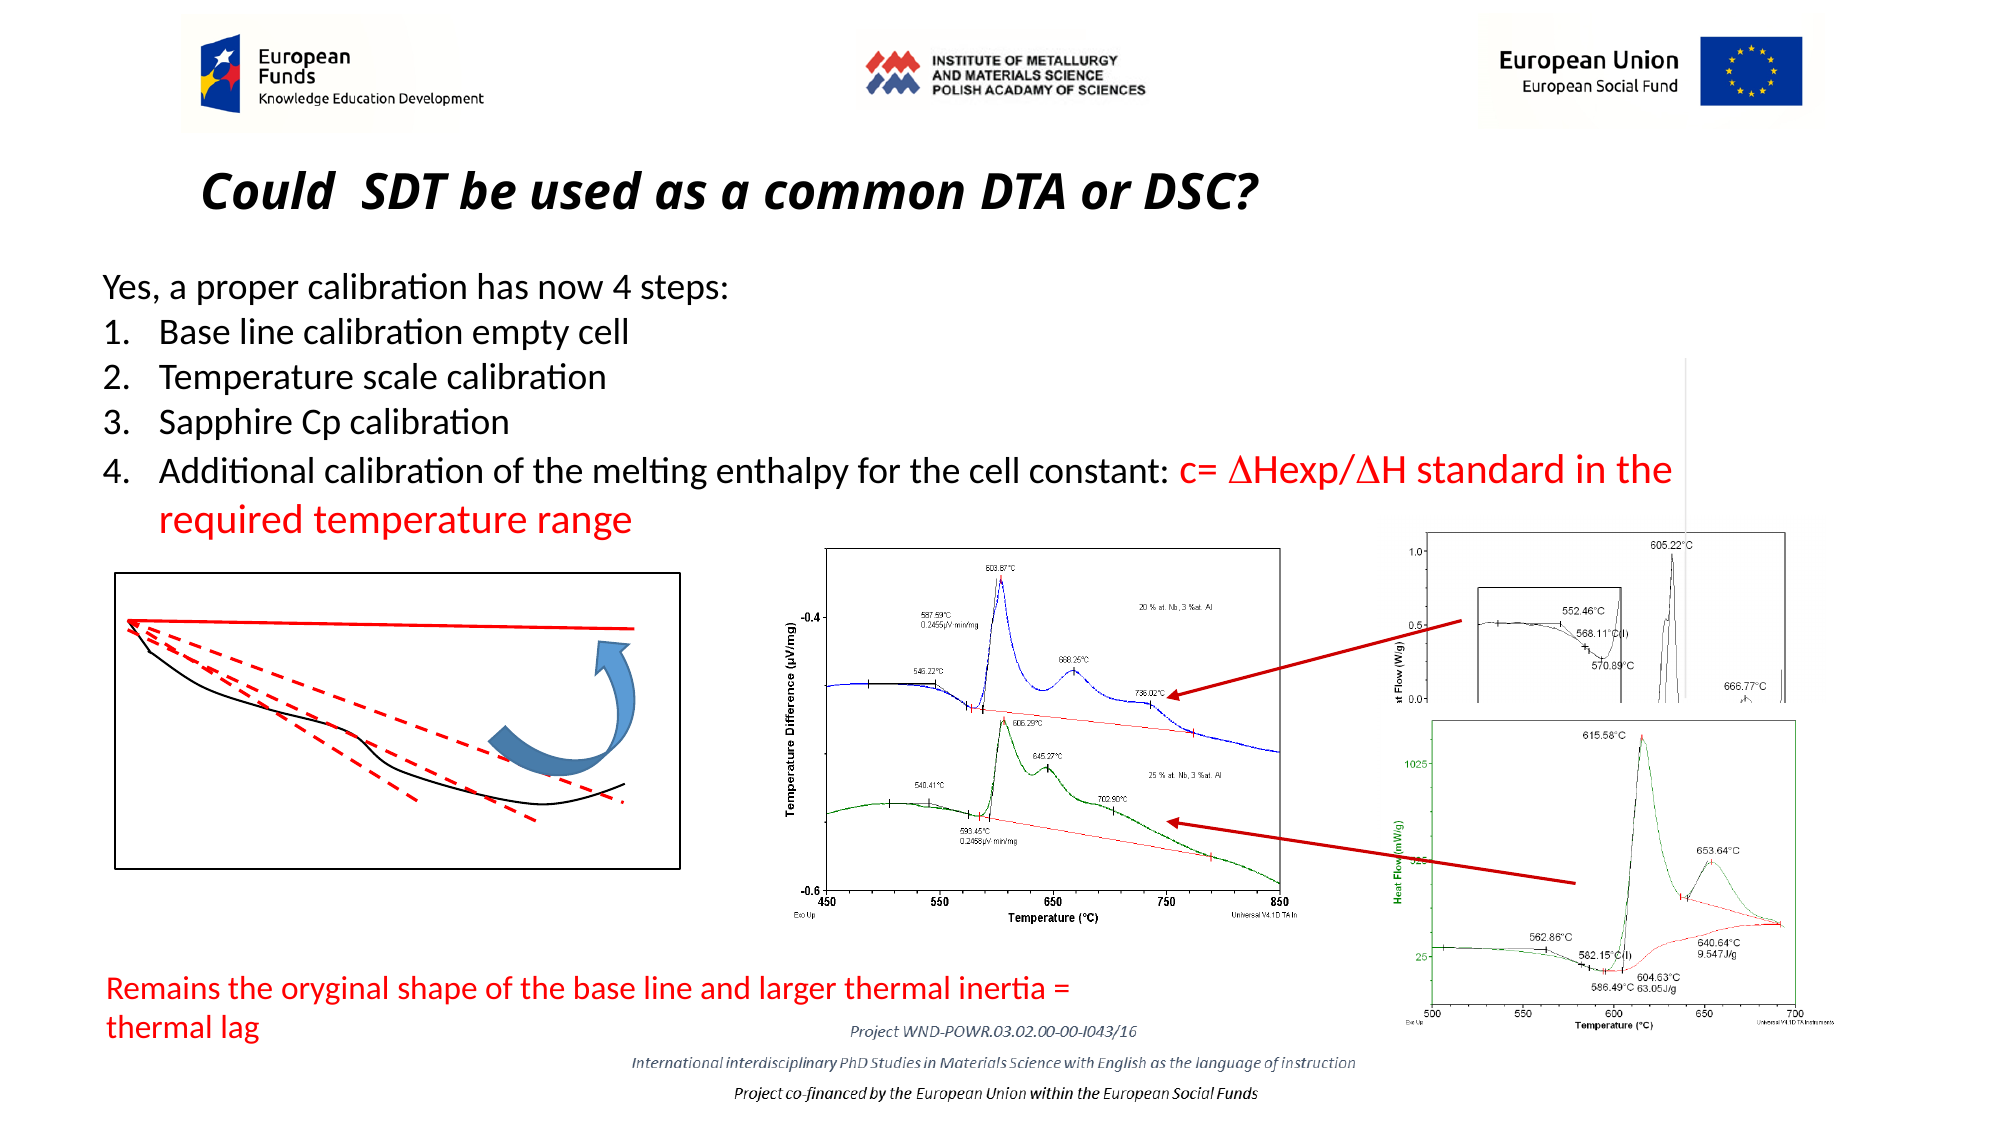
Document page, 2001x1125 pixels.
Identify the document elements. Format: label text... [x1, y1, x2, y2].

title Could SDT be used as a common DTA or DSC? [135, 122, 1861, 227]
picture [619, 1007, 1367, 1114]
text_box Yes, a proper calibration has now 4 steps: Base line calibration empty cell Temperature scale calibration Sapphire Cp calibration Additional calibration of the melting enthalpy for the cell constant: c= DHexp/DH standard in the required temperature range [87, 254, 1760, 550]
text_box Remains the oryginal shape of the base line and larger thermal inertia = thermal lag [91, 958, 1157, 1053]
picture [763, 518, 1166, 933]
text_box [1166, 703, 1837, 1035]
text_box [114, 572, 680, 870]
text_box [1166, 515, 1826, 703]
picture [174, 13, 1825, 122]
